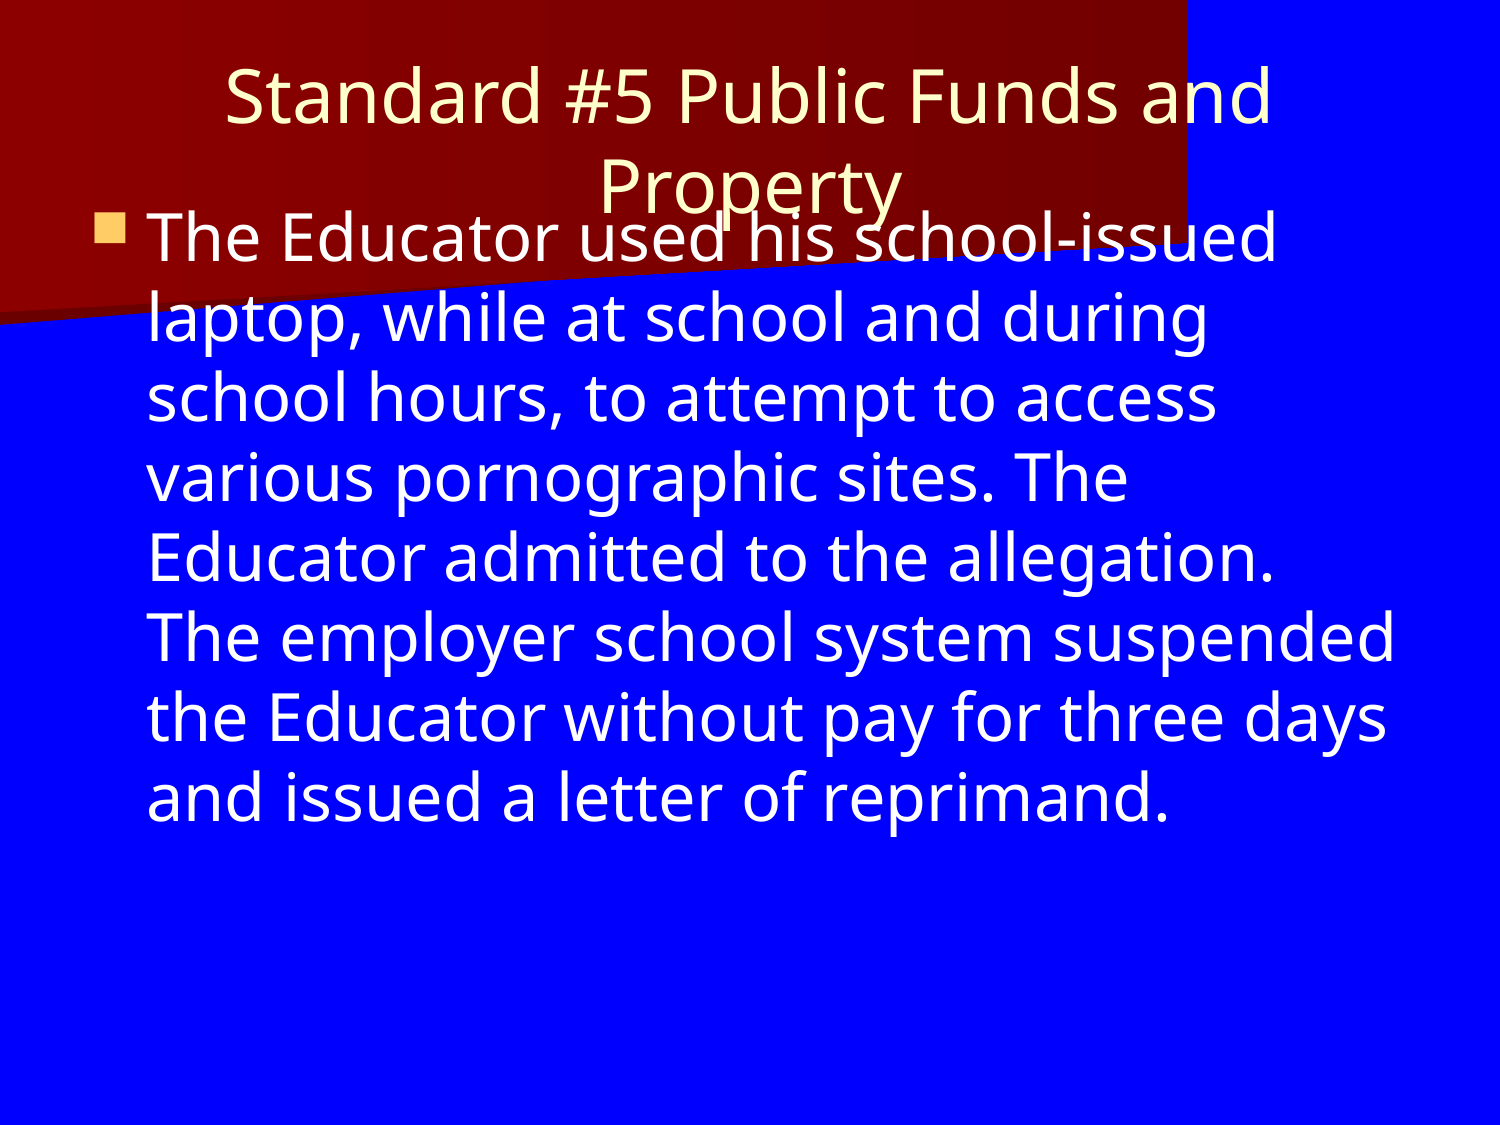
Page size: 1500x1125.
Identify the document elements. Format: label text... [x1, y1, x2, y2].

list The Educator used his school-issued laptop, while at school and during school hours, to attempt to access various pornographic sites. The Educator admitted to the allegation. The employer school system suspended the Educator without pay for three days and issued a letter of reprimand. [74, 187, 1426, 1076]
title Standard #5 Public Funds and Property [74, 44, 1426, 187]
